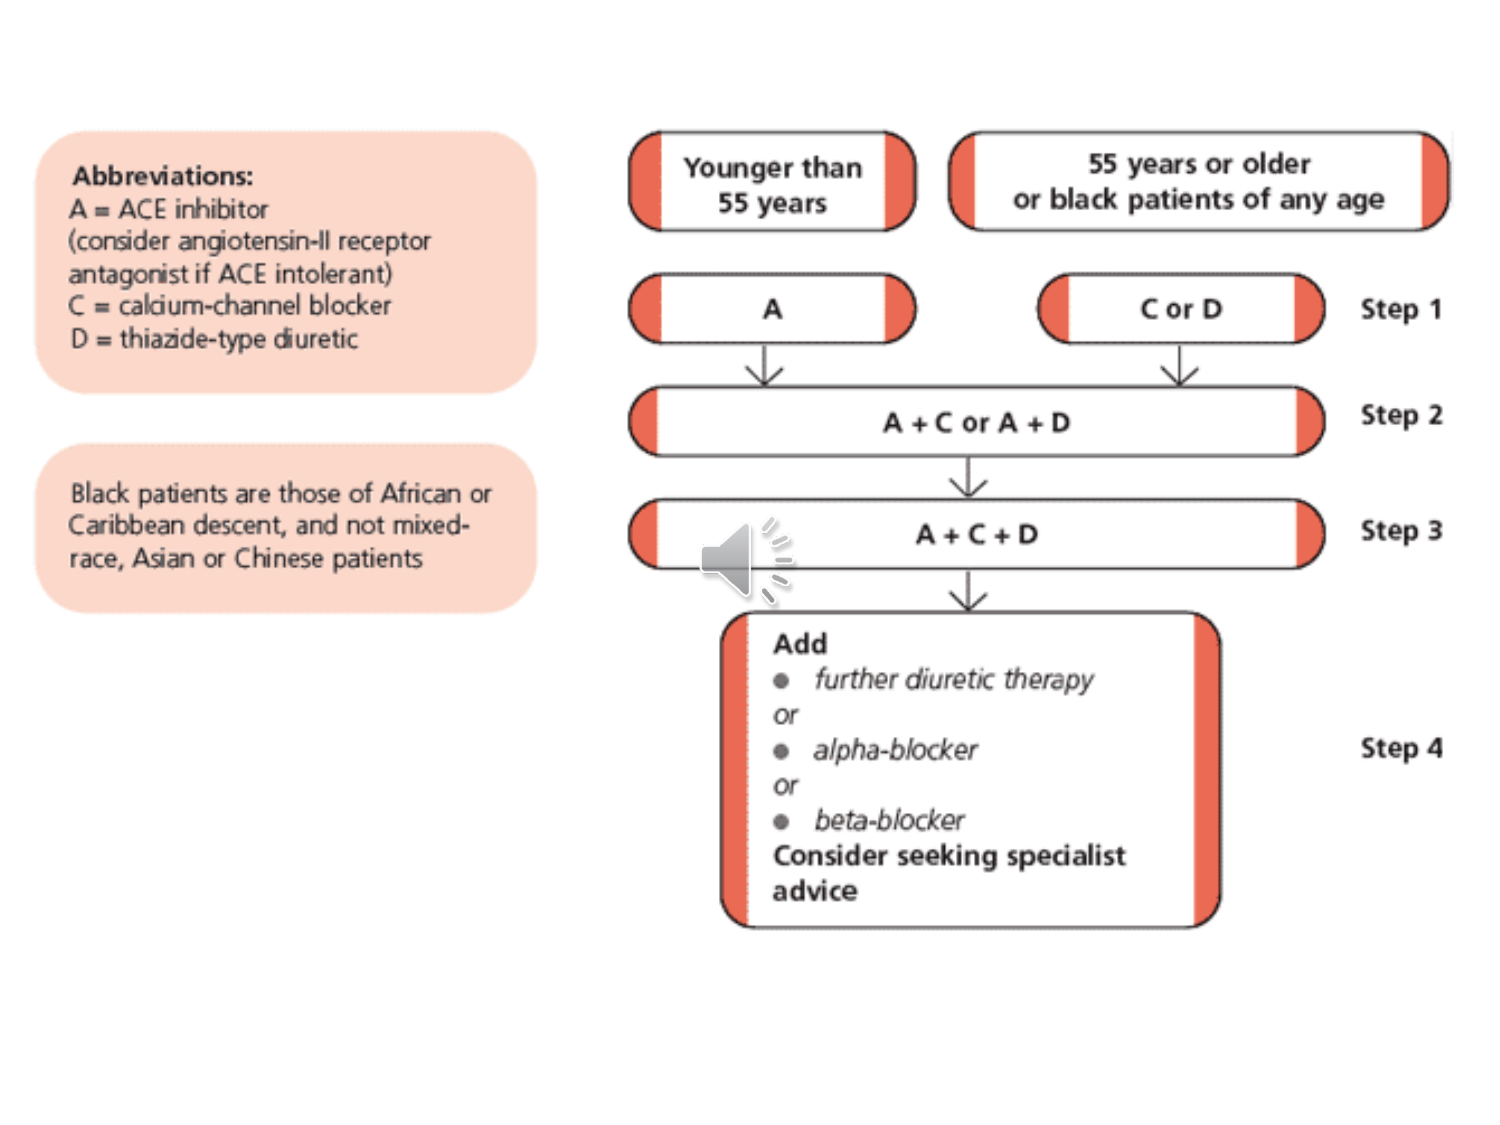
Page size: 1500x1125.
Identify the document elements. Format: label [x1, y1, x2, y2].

picture [29, 125, 1454, 933]
